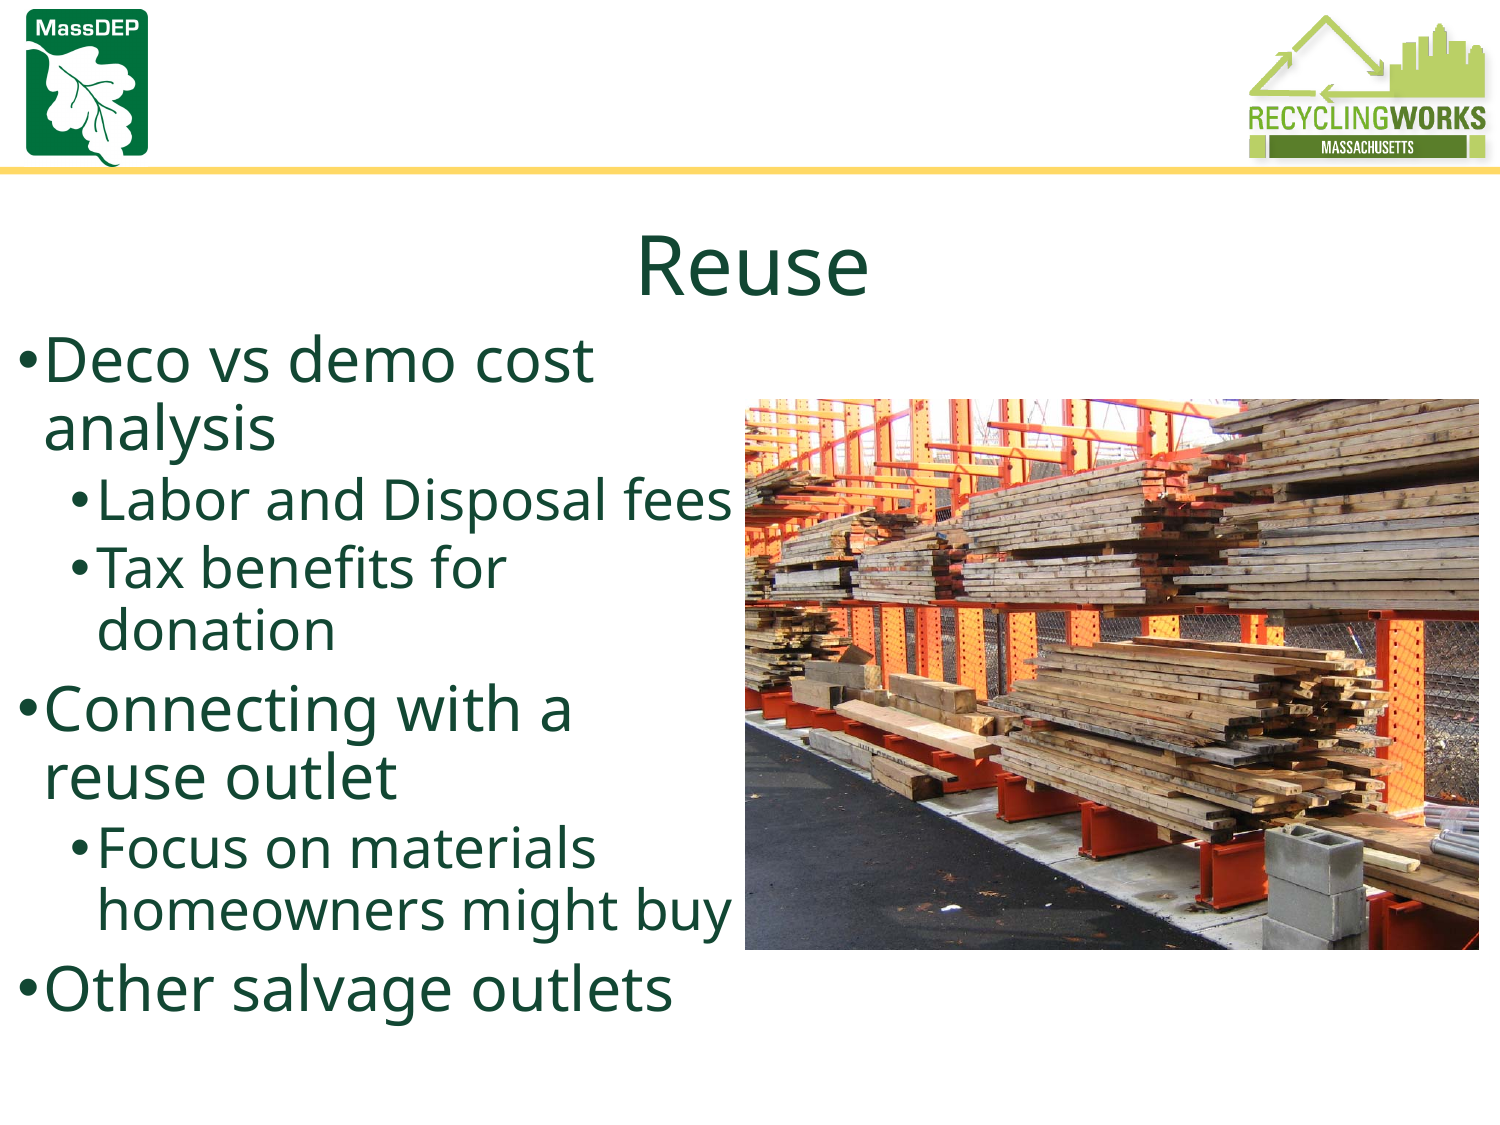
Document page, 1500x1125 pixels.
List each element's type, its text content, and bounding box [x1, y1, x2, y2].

picture [745, 399, 1479, 950]
title Reuse [3, 162, 1500, 375]
picture [24, 9, 148, 167]
text_box Deco vs demo cost analysis Labor and Disposal fees Tax benefits for donation Connecting with a reuse outlet Focus on materials homeowners might buy Other salvage outlets [2, 321, 750, 1125]
picture [1243, 9, 1500, 167]
